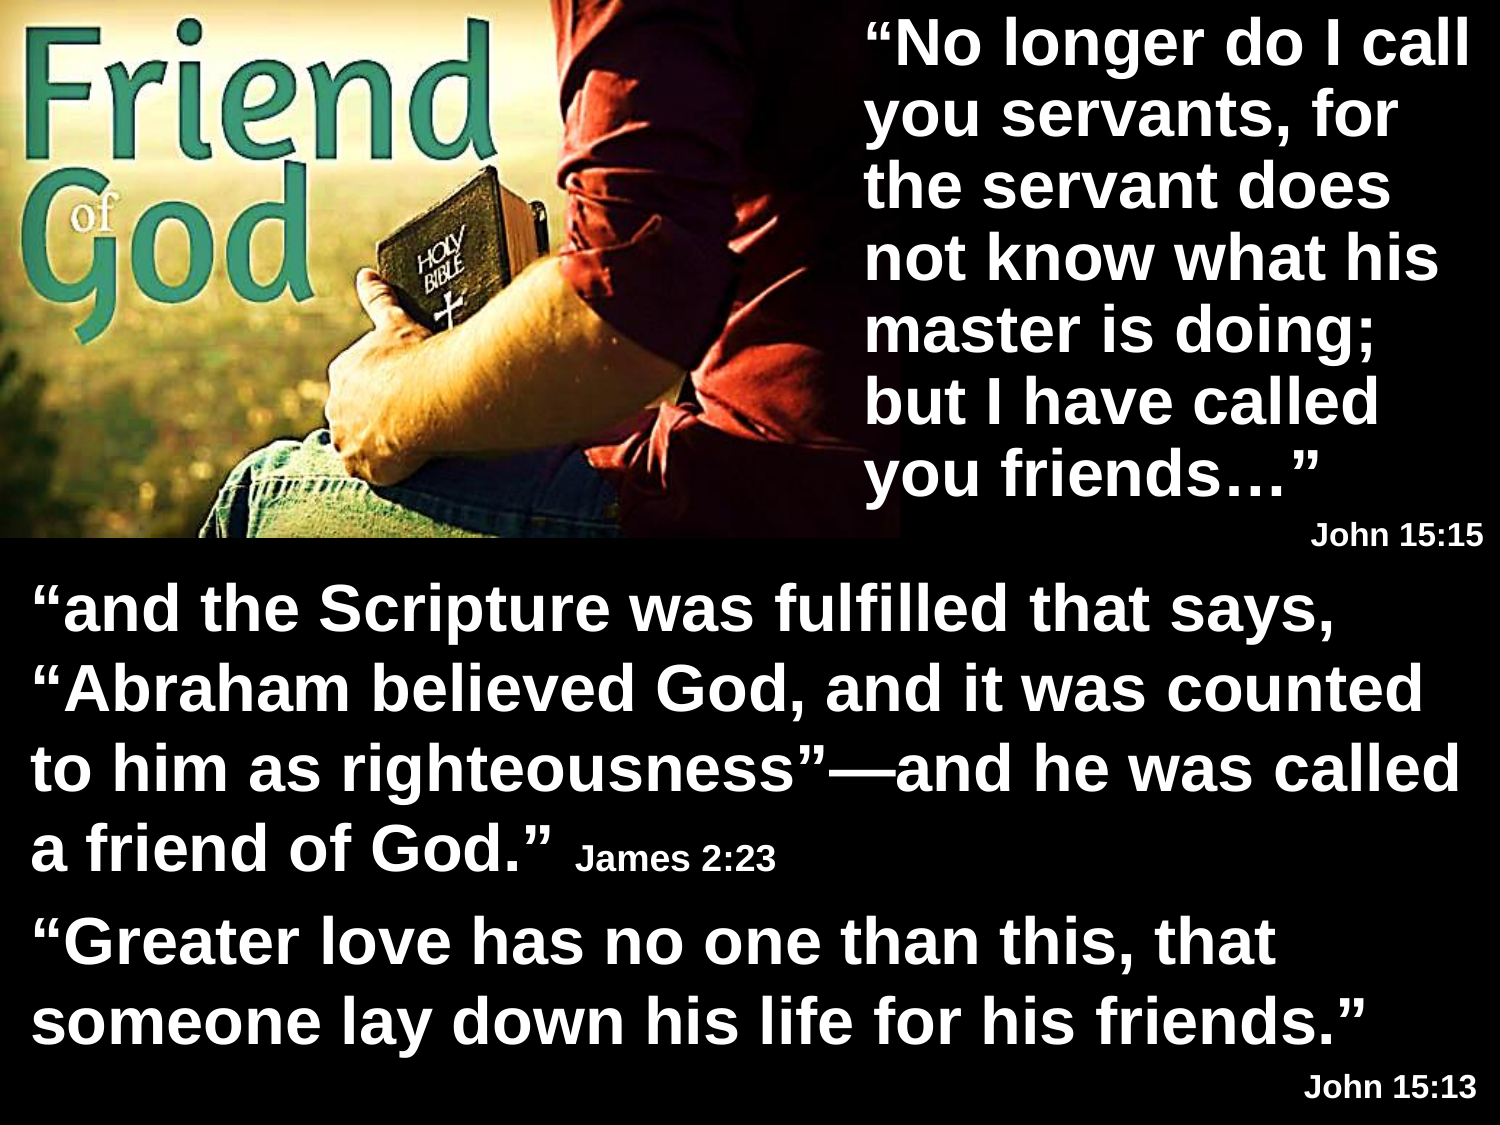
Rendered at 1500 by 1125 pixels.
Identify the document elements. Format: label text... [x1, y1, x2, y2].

list “and the Scripture was fulfilled that says, “Abraham believed God, and it was counted to him as righteousness”—and he was called a friend of God.” James 2:23 “Greater love has no one than this, that someone lay down his life for his friends.” John 15:13 [0, 549, 1500, 1125]
text_box “No longer do I call you servants, for the servant does not know what his master is doing; but I have called you friends…” John 15:15 [848, 0, 1499, 550]
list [0, 0, 901, 538]
